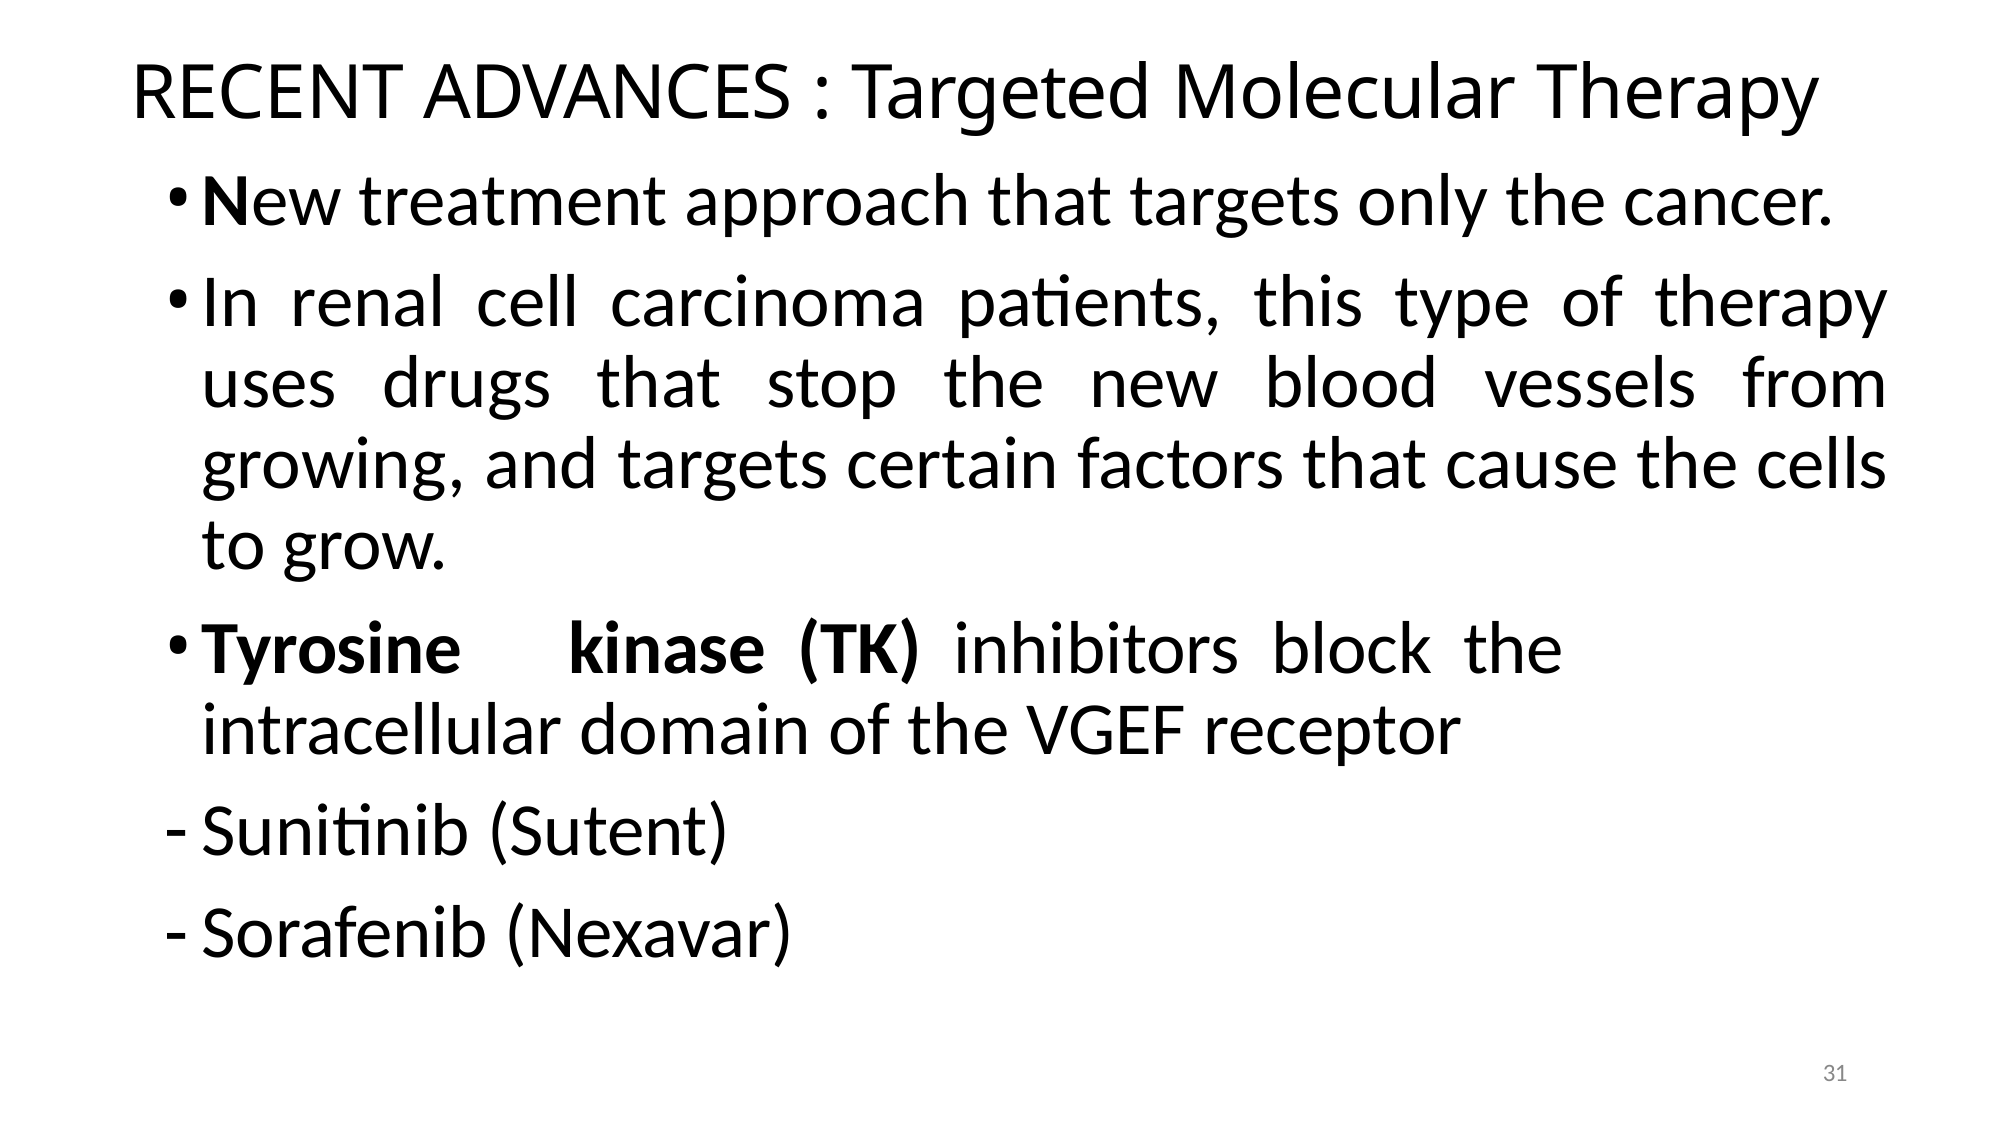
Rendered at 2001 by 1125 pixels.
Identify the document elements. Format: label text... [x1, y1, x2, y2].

slide_number 31 [1820, 1060, 1857, 1125]
text_box RECENT ADVANCES : Targeted Molecular Therapy New treatment approach that targets only the cancer. In renal cell carcinoma patients, this type of therapy uses drugs that stop the new blood vessels from growing, and targets certain factors that cause the cells to grow. Tyrosine kinase (TK) inhibitors block the intracellular domain of the VGEF receptor Sunitinib (Sutent) Sorafenib (Nexavar) [128, 24, 1889, 972]
